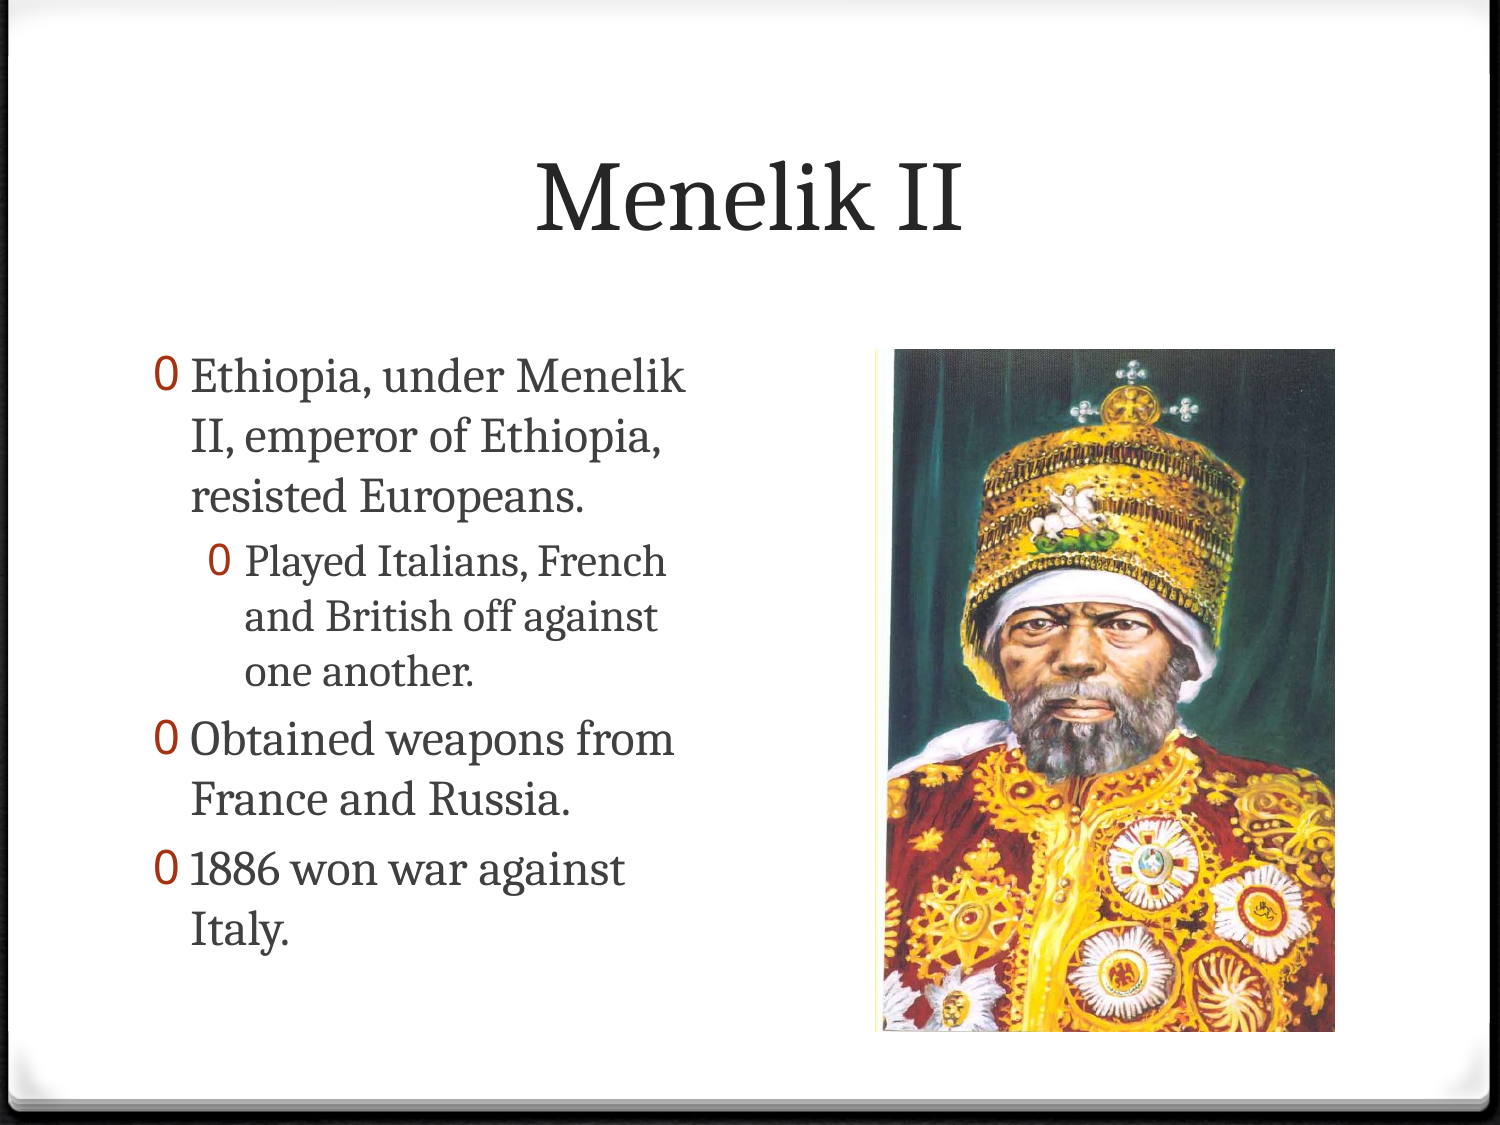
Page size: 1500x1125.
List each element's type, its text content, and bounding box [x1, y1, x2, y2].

title Menelik II [90, 71, 1410, 309]
list Ethiopia, under Menelik II, emperor of Ethiopia, resisted Europeans. Played Italians, French and British off against one another. Obtained weapons from France and Russia. 1886 won war against Italy. [138, 334, 738, 983]
picture [0, 0, 1500, 1125]
